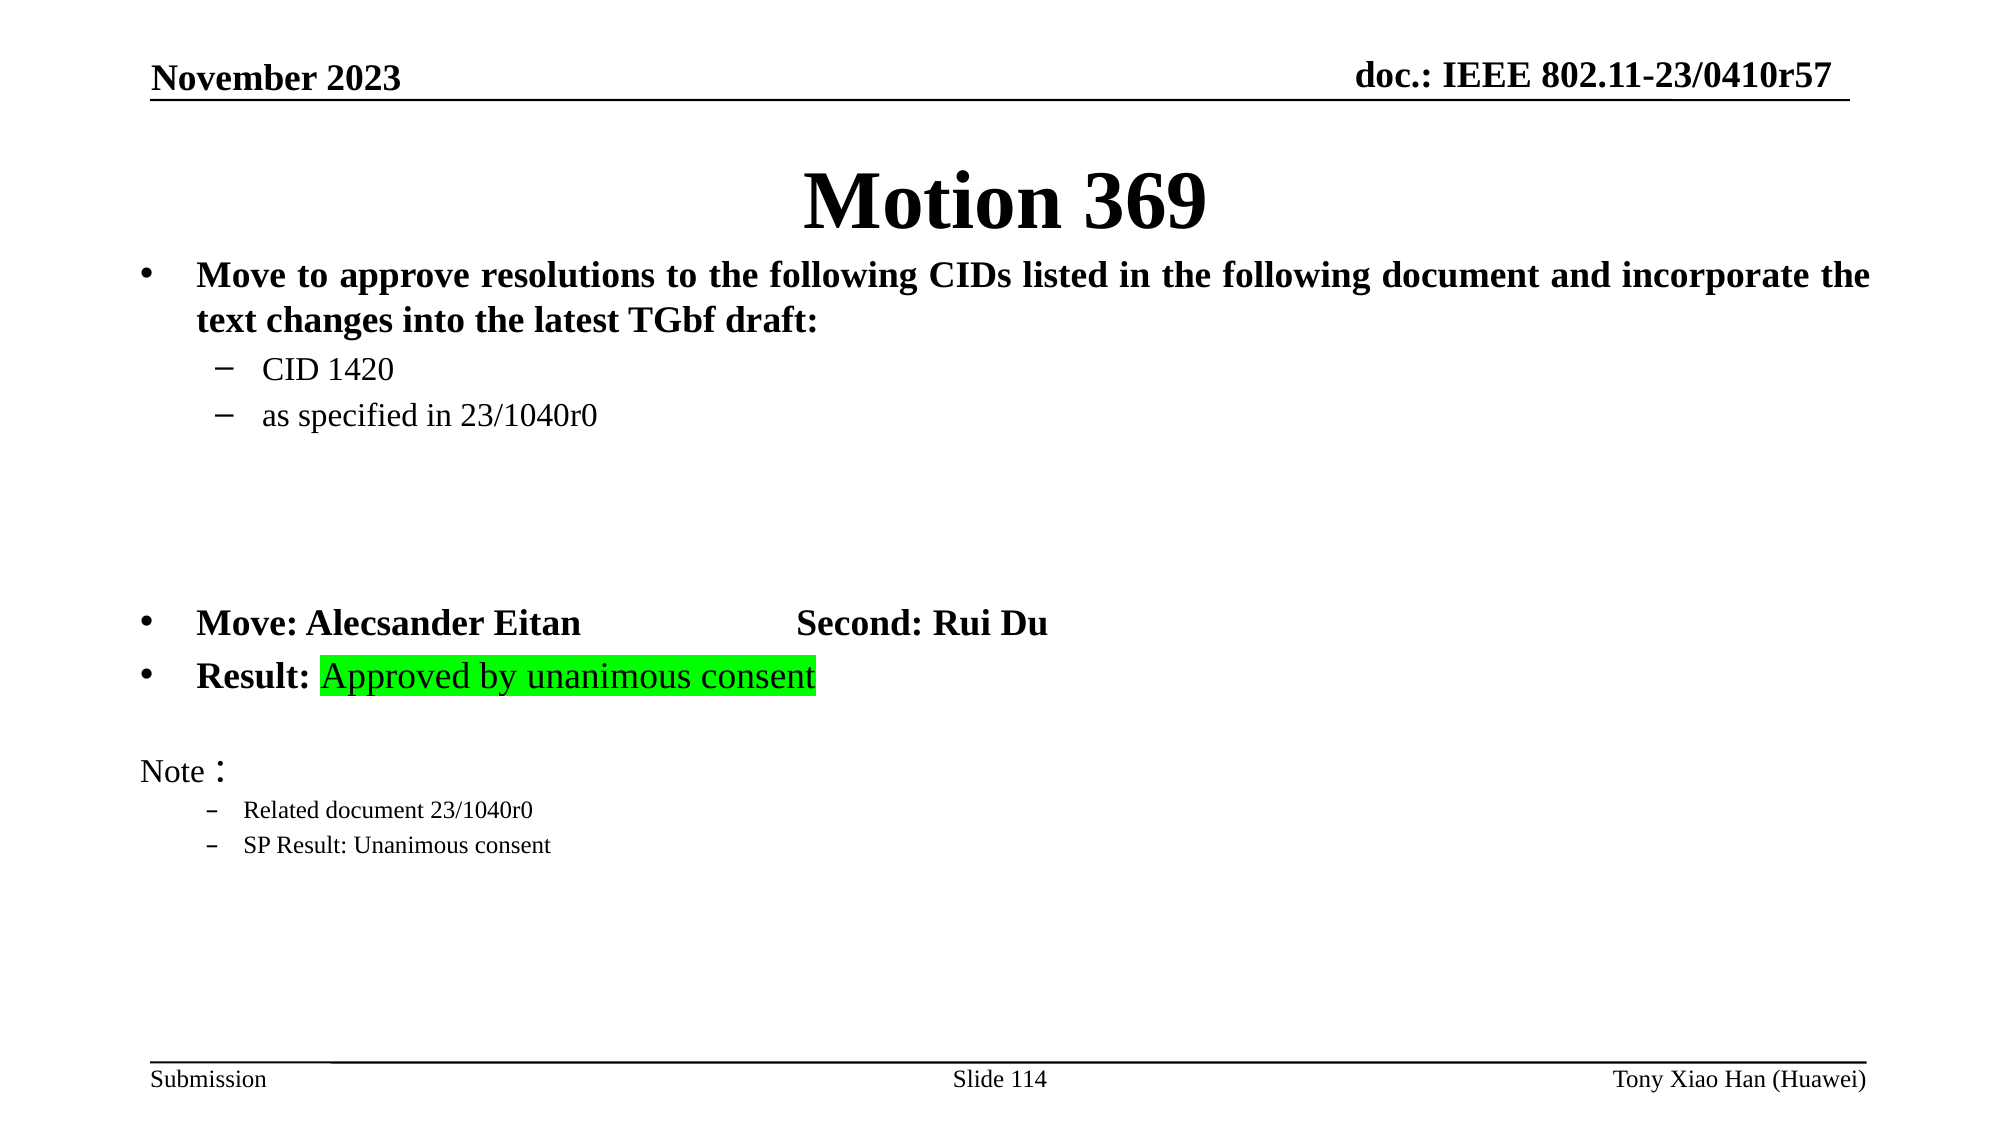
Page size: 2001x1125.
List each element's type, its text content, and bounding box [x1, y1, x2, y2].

text_box Motion 369 [368, 137, 1644, 212]
text_box Move to approve resolutions to the following CIDs listed in the following document and incorporate the text changes into the latest TGbf draft: CID 1420 as specified in 23/1040r0 Move: Alecsander Eitan Second: Rui Du Result: Approved by unanimous consent Note： Related document 23/1040r0 SP Result: Unanimous consent [125, 212, 1888, 900]
